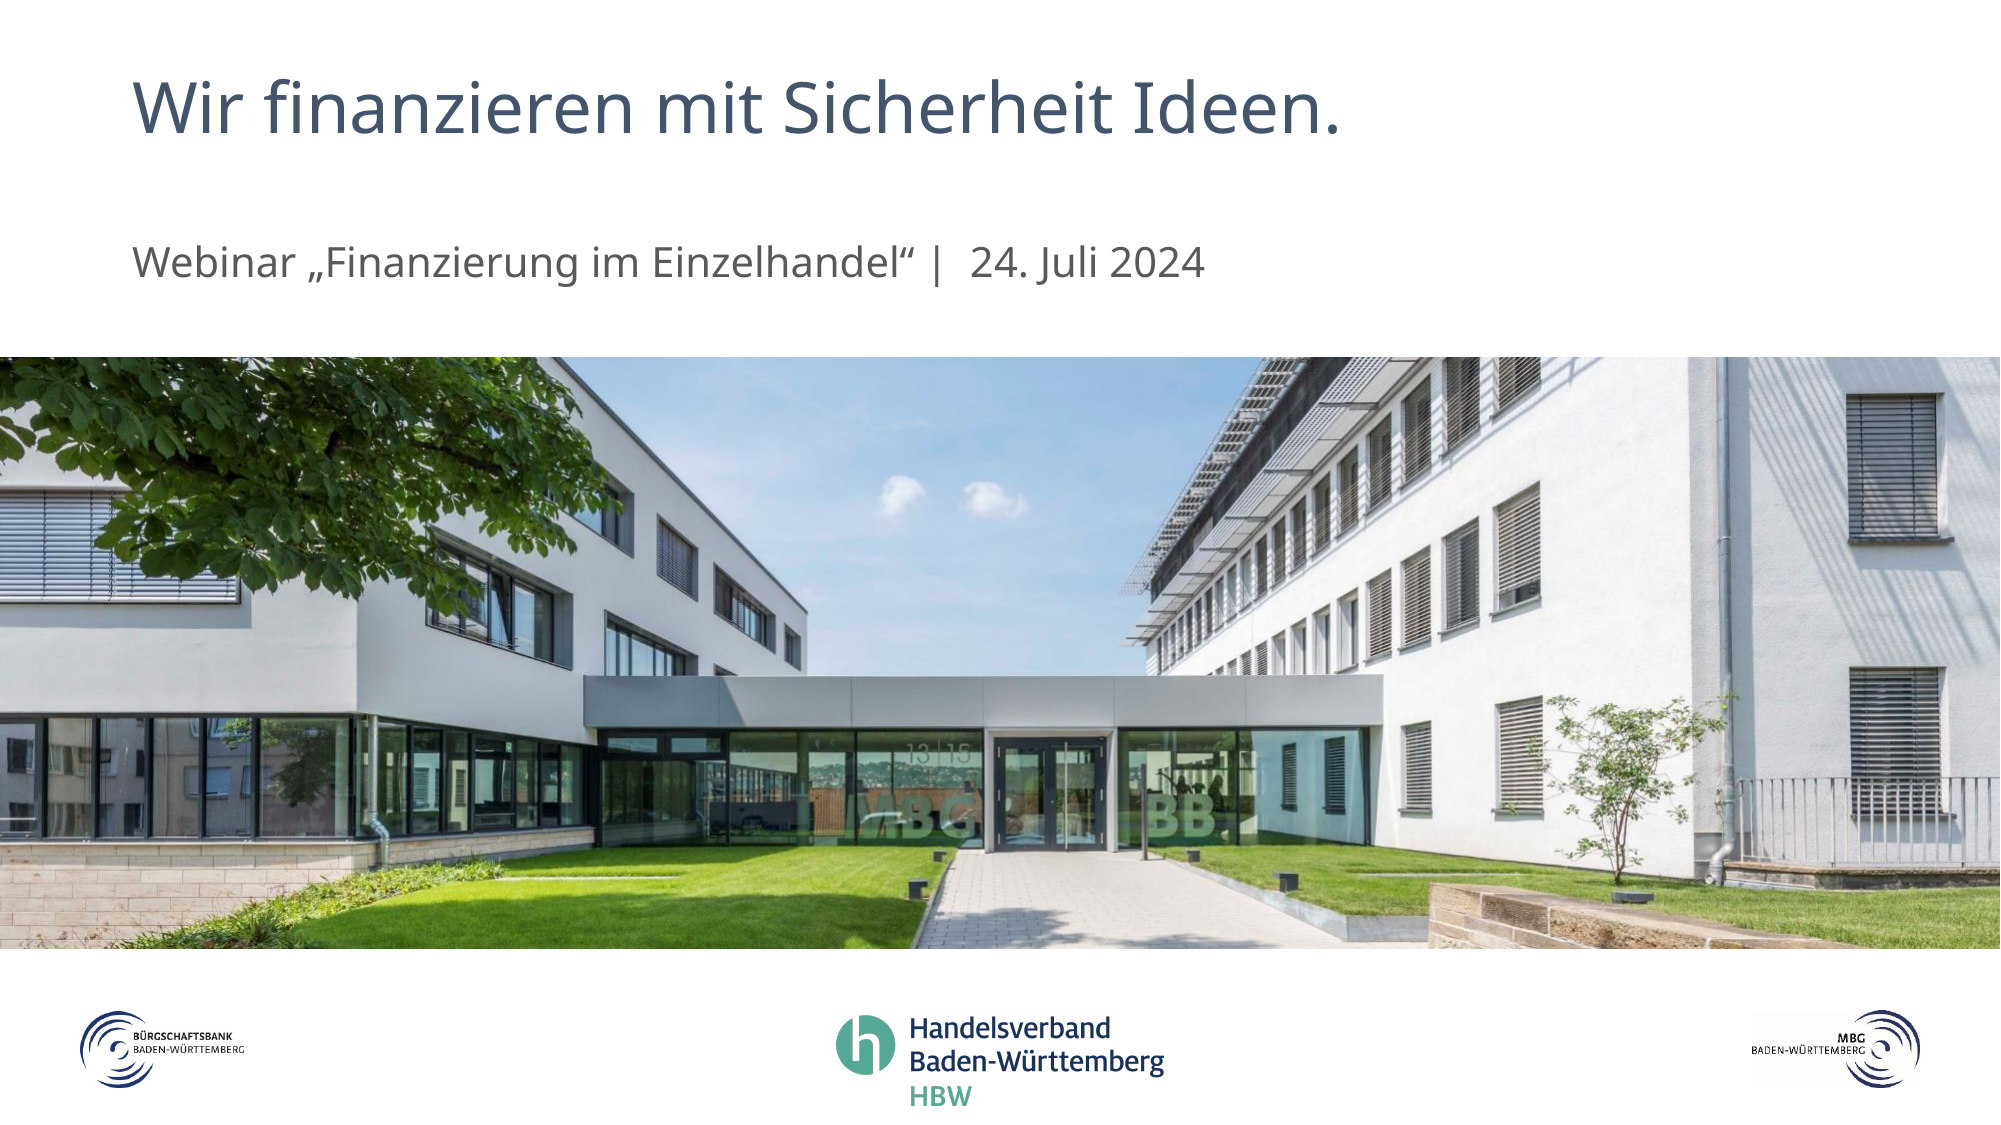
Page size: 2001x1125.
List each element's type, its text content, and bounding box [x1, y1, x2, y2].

picture [1752, 1010, 1920, 1088]
list Wir finanzieren mit Sicherheit Ideen. [117, 64, 1800, 162]
picture [80, 1011, 244, 1088]
picture [836, 1015, 1164, 1106]
picture [0, 357, 2000, 949]
list Webinar „Finanzierung im Einzelhandel“ | 24. Juli 2024 [117, 233, 1843, 304]
